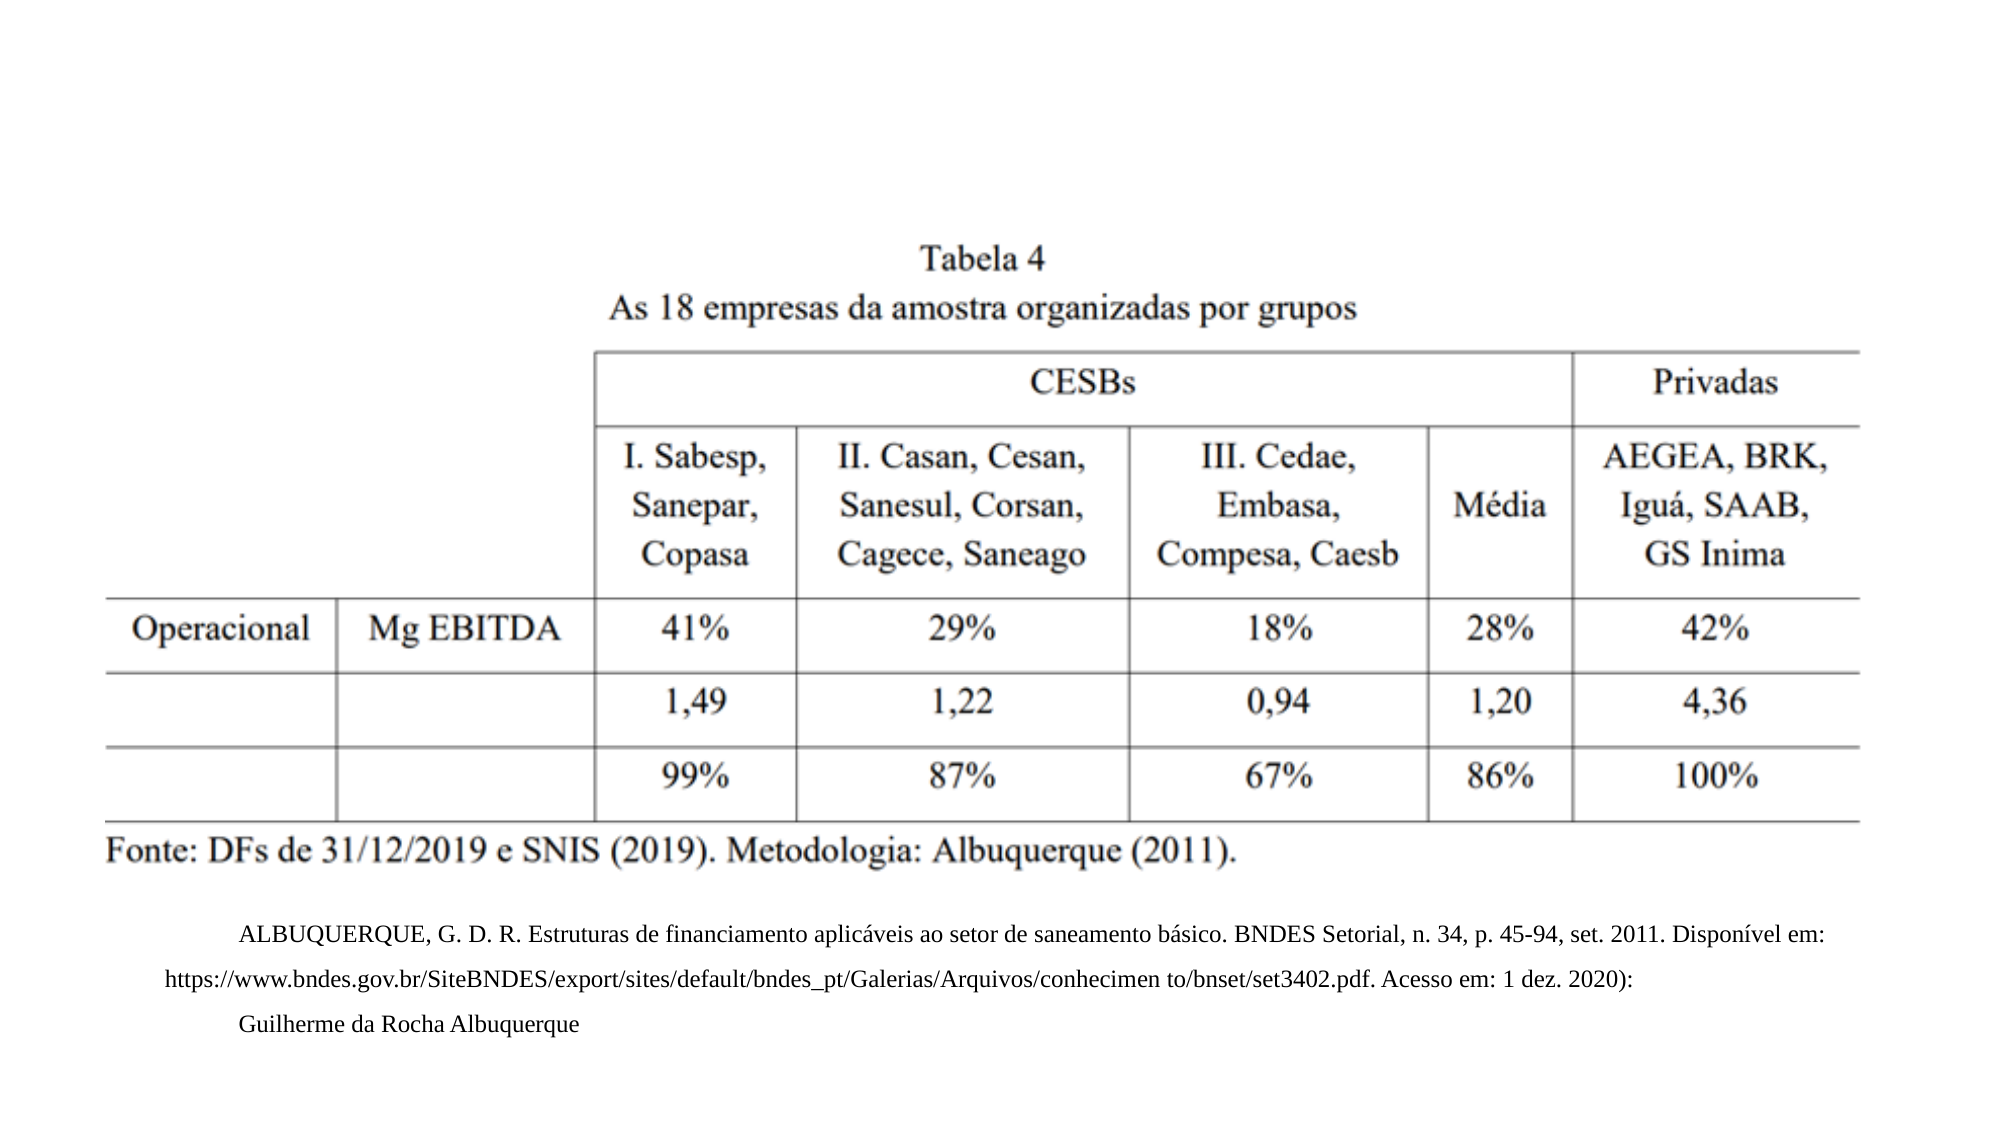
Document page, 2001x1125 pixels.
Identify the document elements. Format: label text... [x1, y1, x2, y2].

text_box ALBUQUERQUE, G. D. R. Estruturas de financiamento aplicáveis ao setor de saneamento básico. BNDES Setorial, n. 34, p. 45-94, set. 2011. Disponível em: https://www.bndes.gov.br/SiteBNDES/export/sites/default/bndes_pt/Galerias/Arquivos/conhecimen to/bnset/set3402.pdf. Acesso em: 1 dez. 2020): Guilherme da Rocha Albuquerque [150, 896, 1895, 1045]
picture [105, 229, 1895, 896]
